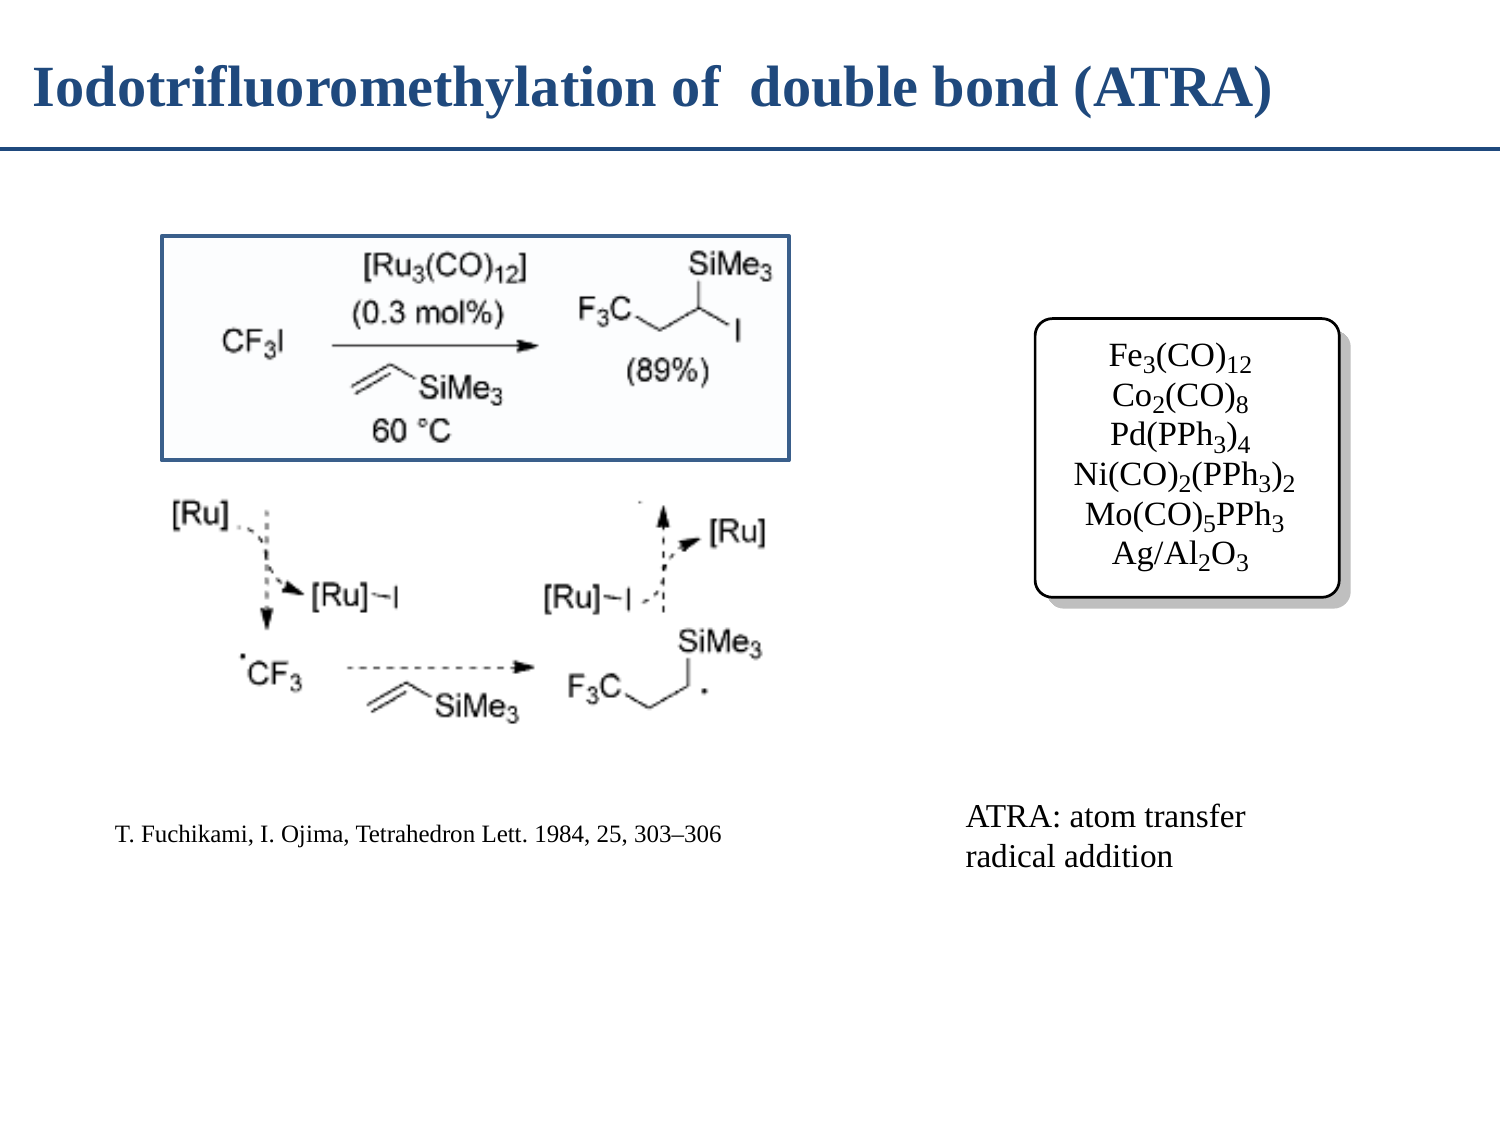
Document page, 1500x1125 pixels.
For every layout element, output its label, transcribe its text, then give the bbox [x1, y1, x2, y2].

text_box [161, 235, 789, 748]
text_box ATRA: atom transfer radical addition [950, 786, 1317, 882]
text_box T. Fuchikami, I. Ojima, Tetrahedron Lett. 1984, 25, 303–306 [100, 810, 851, 856]
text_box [1026, 315, 1361, 627]
title Iodotrifluoromethylation of double bond (ATRA) [17, 30, 1459, 135]
